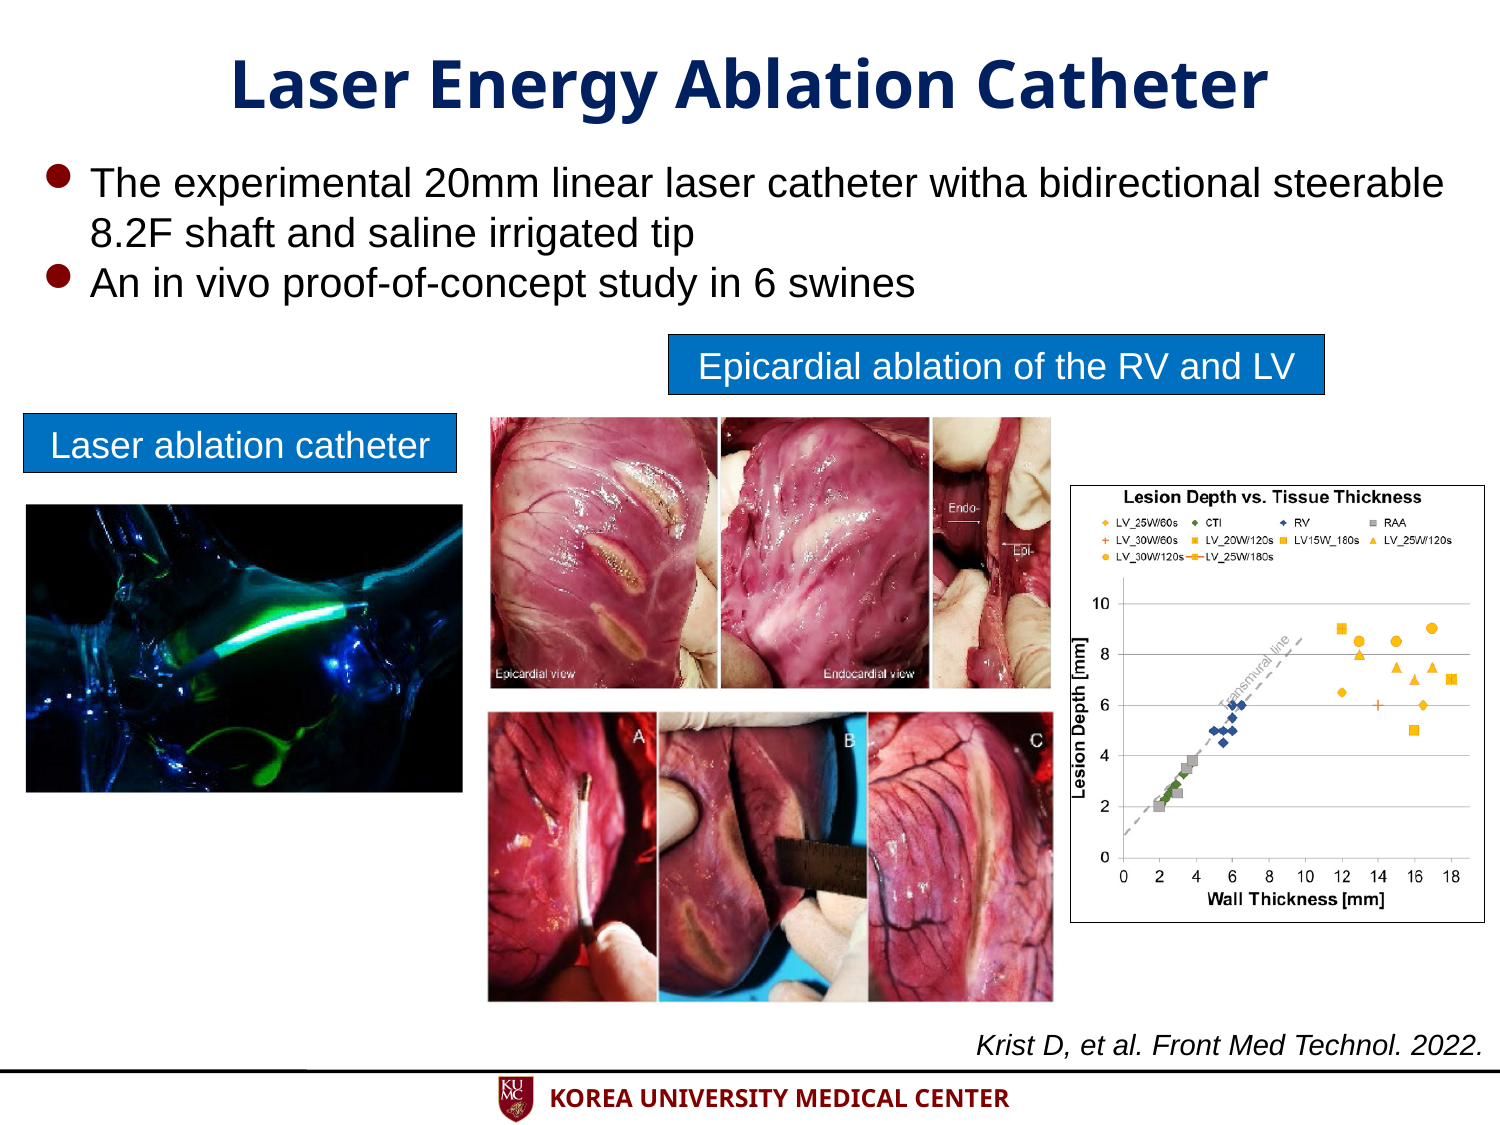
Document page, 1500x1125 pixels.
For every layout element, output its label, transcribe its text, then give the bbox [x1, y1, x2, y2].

picture [25, 496, 463, 802]
text_box The experimental 20mm linear laser catheter witha bidirectional steerable 8.2F shaft and saline irrigated tip An in vivo proof-of-concept study in 6 swines [27, 148, 1473, 327]
picture [479, 703, 1062, 1010]
text_box Laser Energy Ablation Catheter [0, 0, 1500, 163]
text_box Krist D, et al. Front Med Technol. 2022. [335, 1018, 1500, 1069]
picture [498, 1076, 534, 1123]
picture [1070, 485, 1485, 923]
text_box Epicardial ablation of the RV and LV [668, 334, 1325, 395]
text_box Laser ablation catheter [23, 413, 457, 473]
picture [476, 412, 1058, 692]
